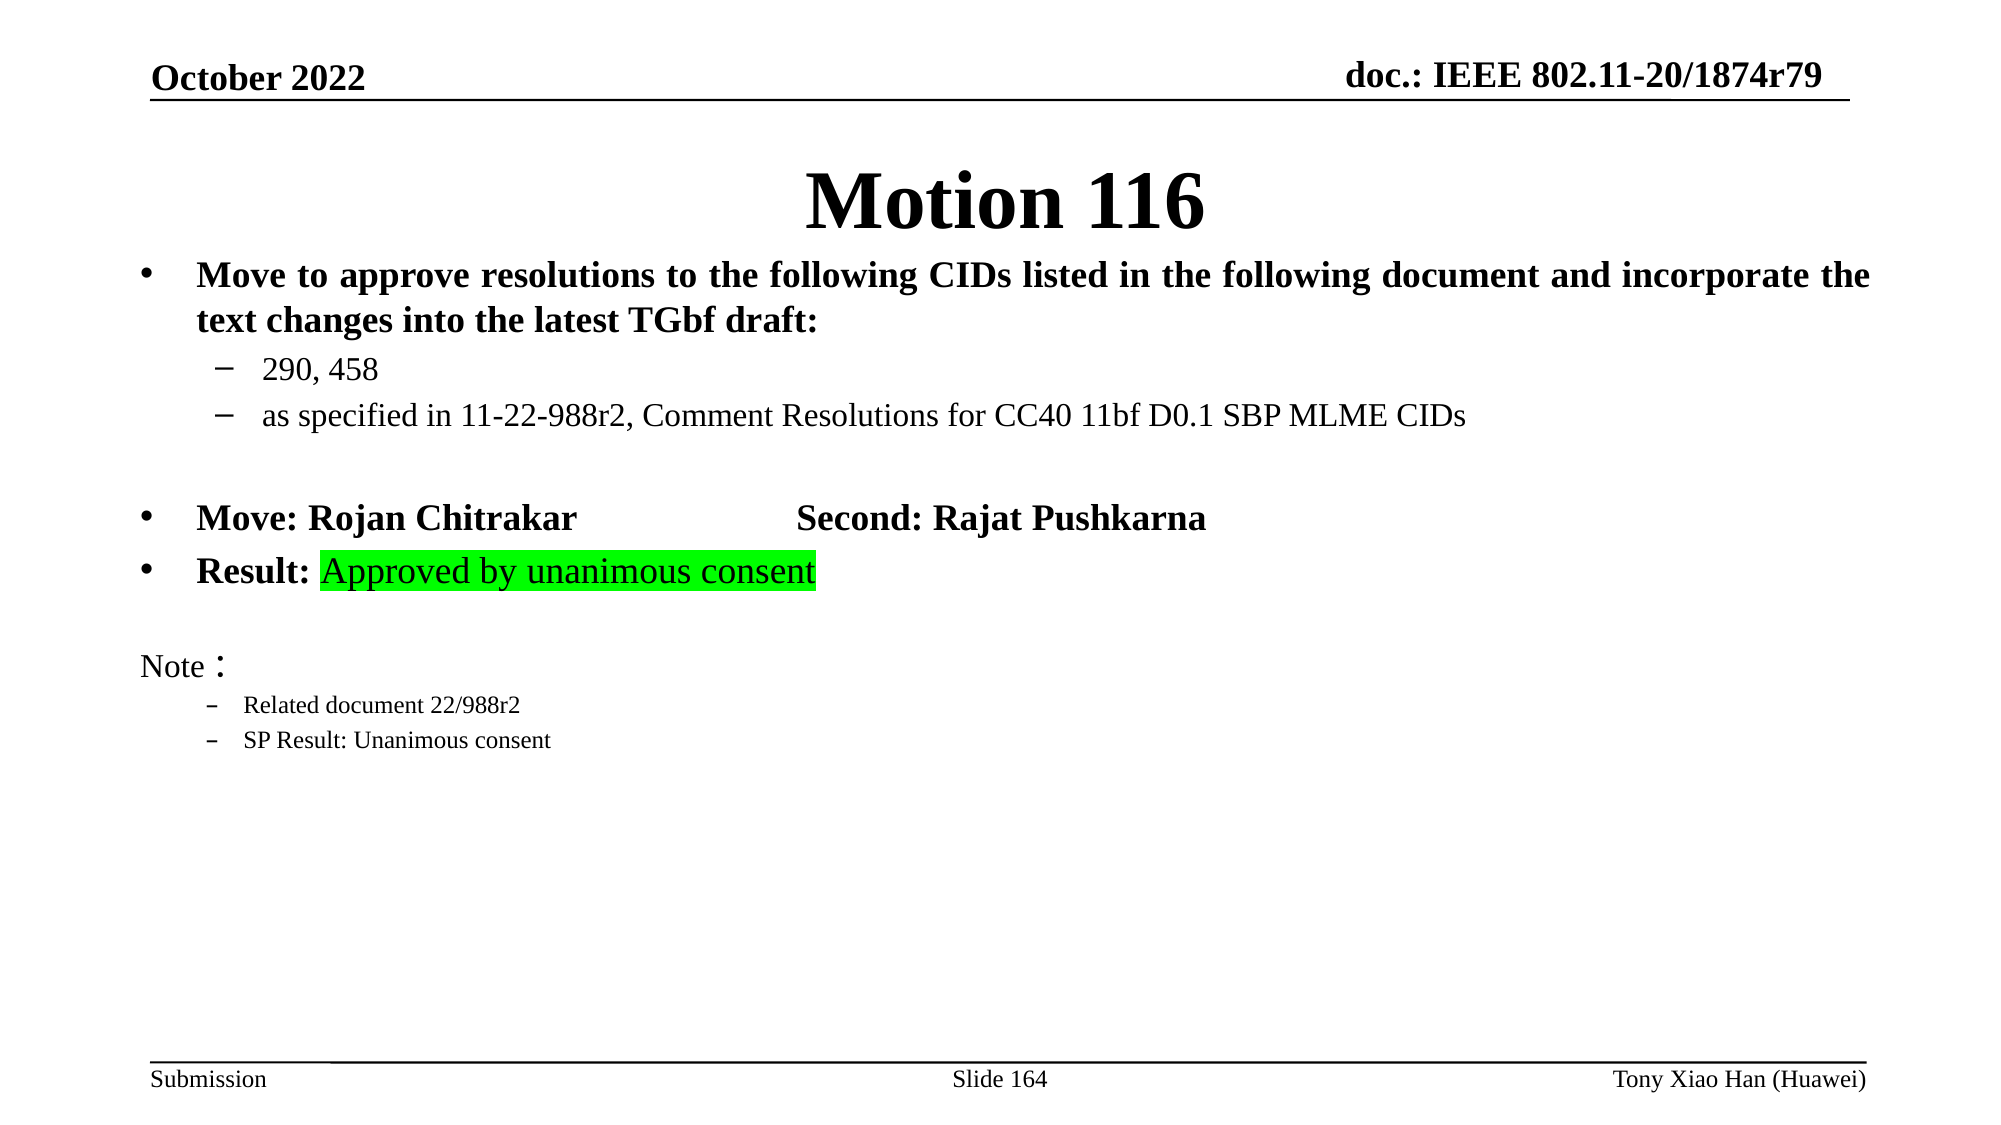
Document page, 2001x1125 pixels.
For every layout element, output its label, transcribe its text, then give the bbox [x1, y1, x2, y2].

text_box Move to approve resolutions to the following CIDs listed in the following document and incorporate the text changes into the latest TGbf draft: 290, 458 as specified in 11-22-988r2, Comment Resolutions for CC40 11bf D0.1 SBP MLME CIDs Move: Rojan Chitrakar Second: Rajat Pushkarna Result: Approved by unanimous consent Note： Related document 22/988r2 SP Result: Unanimous consent [125, 212, 1888, 900]
text_box Motion 116 [368, 137, 1644, 212]
